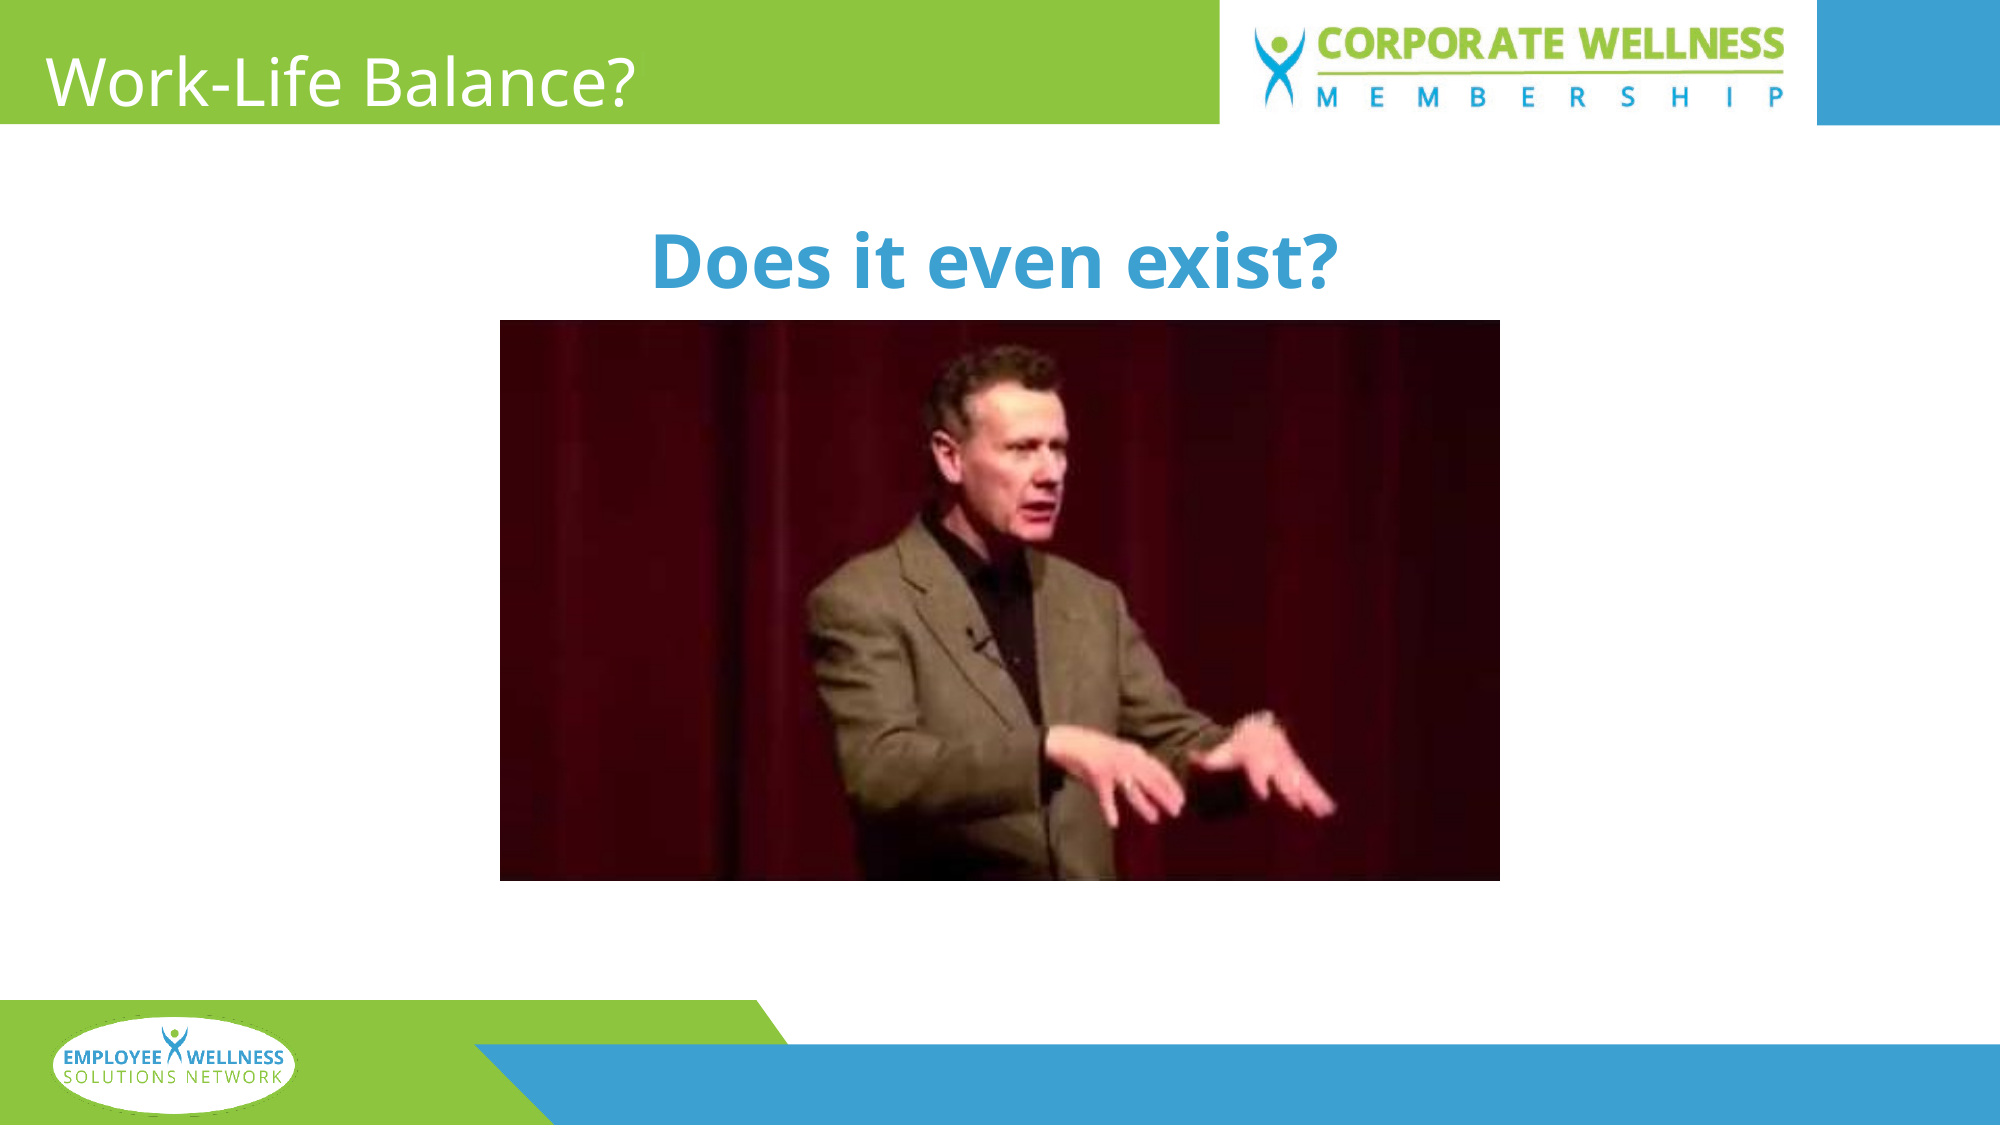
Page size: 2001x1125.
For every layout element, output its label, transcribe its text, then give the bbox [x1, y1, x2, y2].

picture [49, 1013, 298, 1117]
text_box [0, 999, 789, 1125]
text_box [499, 319, 1500, 882]
text_box [1219, 0, 1818, 158]
text_box [1818, 0, 2000, 127]
text_box Work-Life Balance? [30, 11, 1024, 129]
title Does it even exist? [172, 157, 1817, 543]
picture [1253, 2, 1784, 128]
text_box [471, 1043, 2000, 1125]
text_box I [0, 0, 1219, 126]
